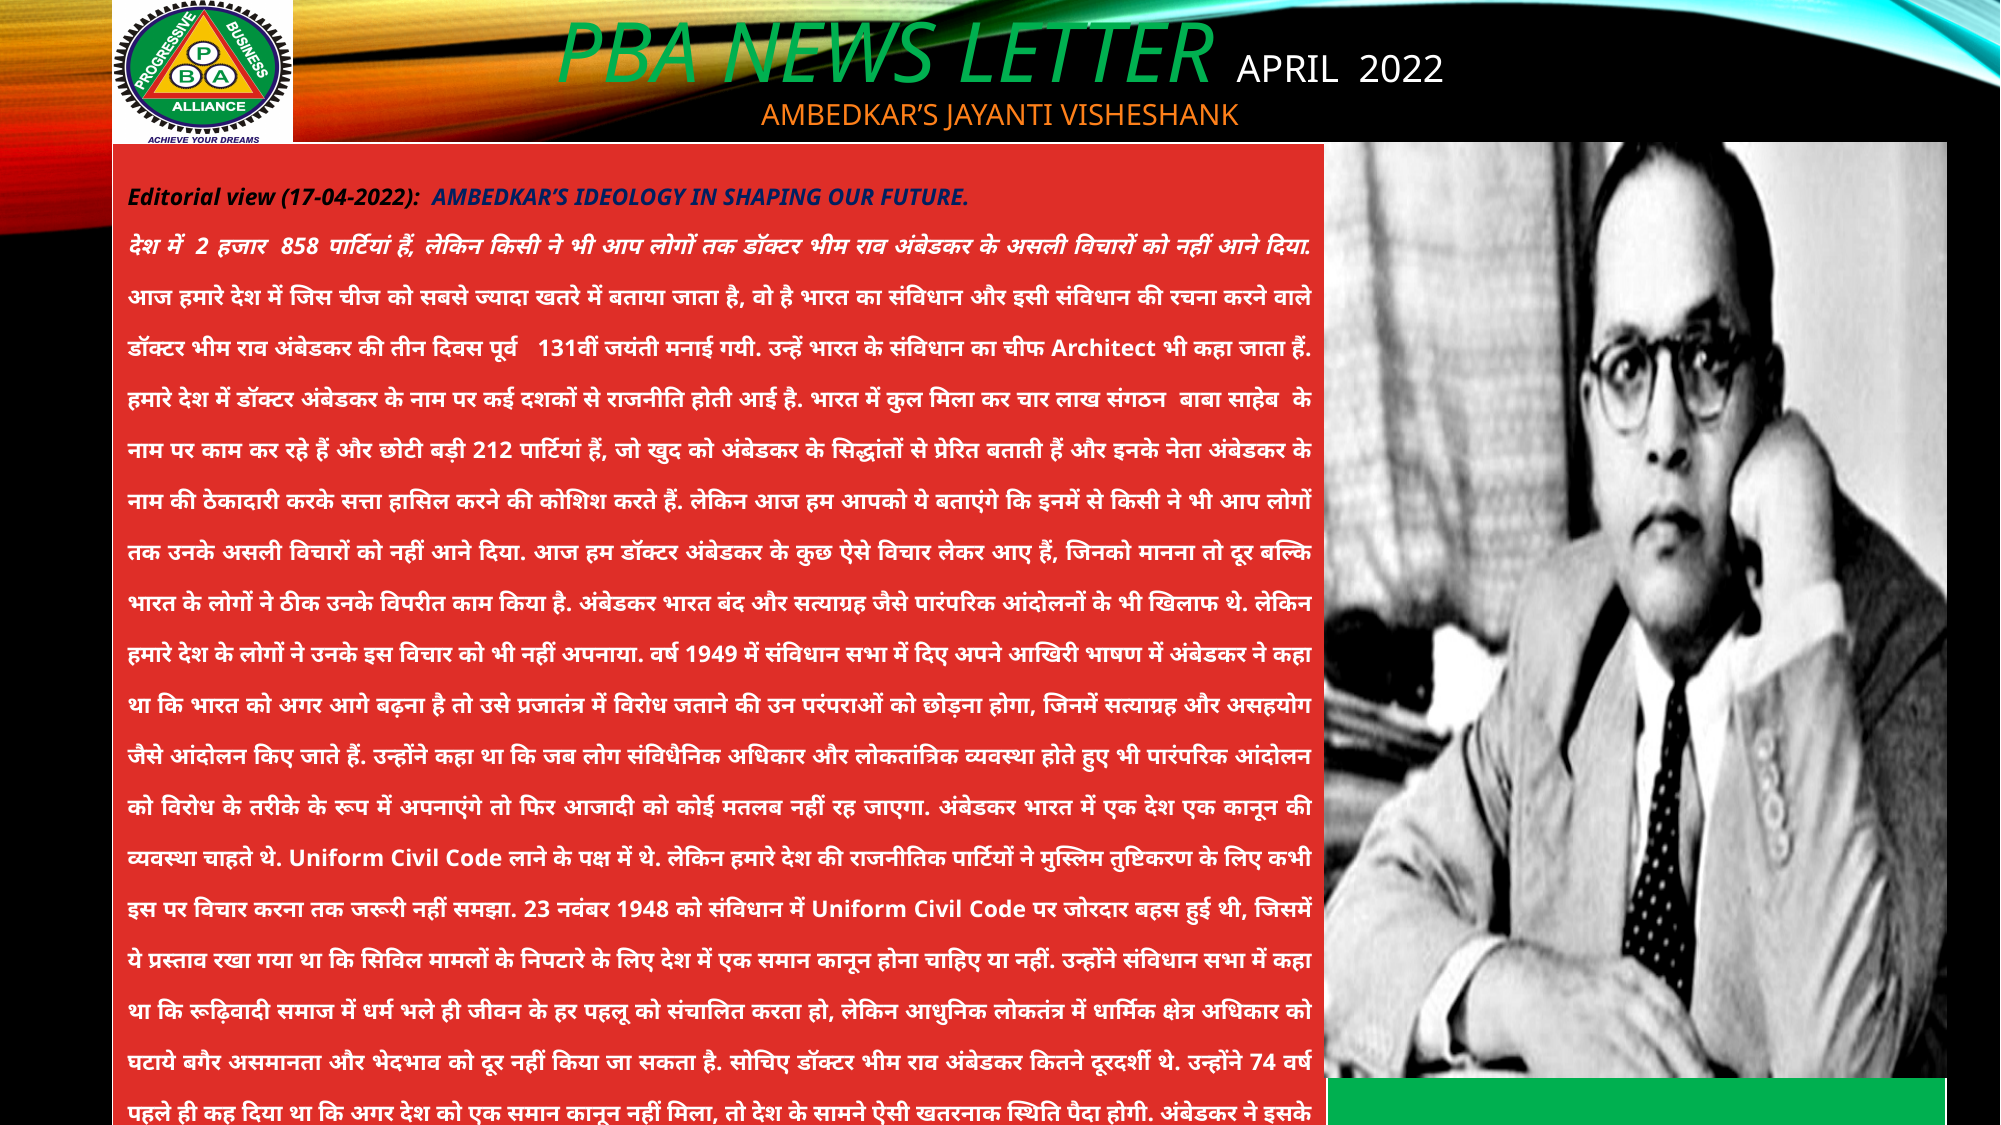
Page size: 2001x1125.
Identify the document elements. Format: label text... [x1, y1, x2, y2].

picture [1324, 0, 2000, 1078]
table_header Editorial view (17-04-2022): AMBEDKAR’S IDEOLOGY IN SHAPING OUR FUTURE. देश में 2 हजार 858 पार्टियां हैं, लेकिन किसी ने भी आप लोगों तक डॉक्टर भीम राव अंबेडकर के असली विचारों को नहीं आने दिया. आज हमारे देश में जिस चीज को सबसे ज्यादा खतरे में बताया जाता है, वो है भारत का संविधान और इसी संविधान की रचना करने वाले डॉक्टर भीम राव अंबेडकर की तीन दिवस पूर्व 131वीं जयंती मनाई गयी. उन्हें भारत के संविधान का चीफ Architect भी कहा जाता हैं. हमारे देश में डॉक्टर अंबेडकर के नाम पर कई दशकों से राजनीति होती आई है. भारत में कुल मिला कर चार लाख संगठन बाबा साहेब के नाम पर काम कर रहे हैं और छोटी बड़ी 212 पार्टियां हैं, जो खुद को अंबेडकर के सिद्धांतों से प्रेरित बताती हैं और इनके नेता अंबेडकर के नाम की ठेकादारी करके सत्ता हासिल करने की कोशिश करते हैं. लेकिन आज हम आपको ये बताएंगे कि इनमें से किसी ने भी आप लोगों तक उनके असली विचारों को नहीं आने दिया. आज हम डॉक्टर अंबेडकर के कुछ ऐसे विचार लेकर आए हैं, जिनको मानना तो दूर बल्कि भारत के लोगों ने ठीक उनके विपरीत काम किया है. अंबेडकर भारत बंद और सत्याग्रह जैसे पारंपरिक आंदोलनों के भी खिलाफ थे. लेकिन हमारे देश के लोगों ने उनके इस विचार को भी नहीं अपनाया. वर्ष 1949 में संविधान सभा में दिए अपने आखिरी भाषण में अंबेडकर ने कहा था कि भारत को अगर आगे बढ़ना है तो उसे प्रजातंत्र में विरोध जताने की उन परंपराओं को छोड़ना होगा, जिनमें सत्याग्रह और असहयोग जैसे आंदोलन किए जाते हैं. उन्होंने कहा था कि जब लोग संविधैनिक अधिकार और लोकतांत्रिक व्यवस्था होते हुए भी पारंपरिक आंदोलन को विरोध के तरीके के रूप में अपनाएंगे तो फिर आजादी को कोई मतलब नहीं रह जाएगा. अंबेडकर भारत में एक देश एक कानून की व्यवस्था चाहते थे. Uniform Civil Code लाने के पक्ष में थे. लेकिन हमारे देश की राजनीतिक पार्टियों ने मुस्लिम तुष्टिकरण के लिए कभी इस पर विचार करना तक जरूरी नहीं समझा. 23 नवंबर 1948 को संविधान में Uniform Civil Code पर जोरदार बहस हुई थी, जिसमें ये प्रस्ताव रखा गया था कि सिविल मामलों के निपटारे के लिए देश में एक समान कानून होना चाहिए या नहीं. उन्होंने संविधान सभा में कहा था कि रूढ़िवादी समाज में धर्म भले ही जीवन के हर पहलू को संचालित करता हो, लेकिन आधुनिक लोकतंत्र में धार्मिक क्षेत्र अधिकार को घटाये बगैर असमानता और भेदभाव को दूर नहीं किया जा सकता है. सोचिए डॉक्टर भीम राव अंबेडकर कितने दूरदर्शी थे. उन्होंने 74 वर्ष पहले ही कह दिया था कि अगर देश को एक समान कानून नहीं मिला, तो देश के सामने ऐसी खतरनाक स्थिति पैदा होगी. अंबेडकर ने इसके लिए संविधान में अलग से व्यवस्था भी की थी. जिसके तहत भारत के संविधान का आर्टिकल 44 ये निर्देश देता है कि उचित समय पर सभी धर्मों के लिए पूरे देश में एक समान कानून लागू होना चाहिए. [113, 144, 1326, 1125]
picture [0, 0, 293, 237]
table_header [1328, 1078, 1945, 1125]
title PBA NEWS LETTER APRIL 2022 AMBEDKAR’S JAYANTI VISHESHANK [293, 0, 1888, 142]
